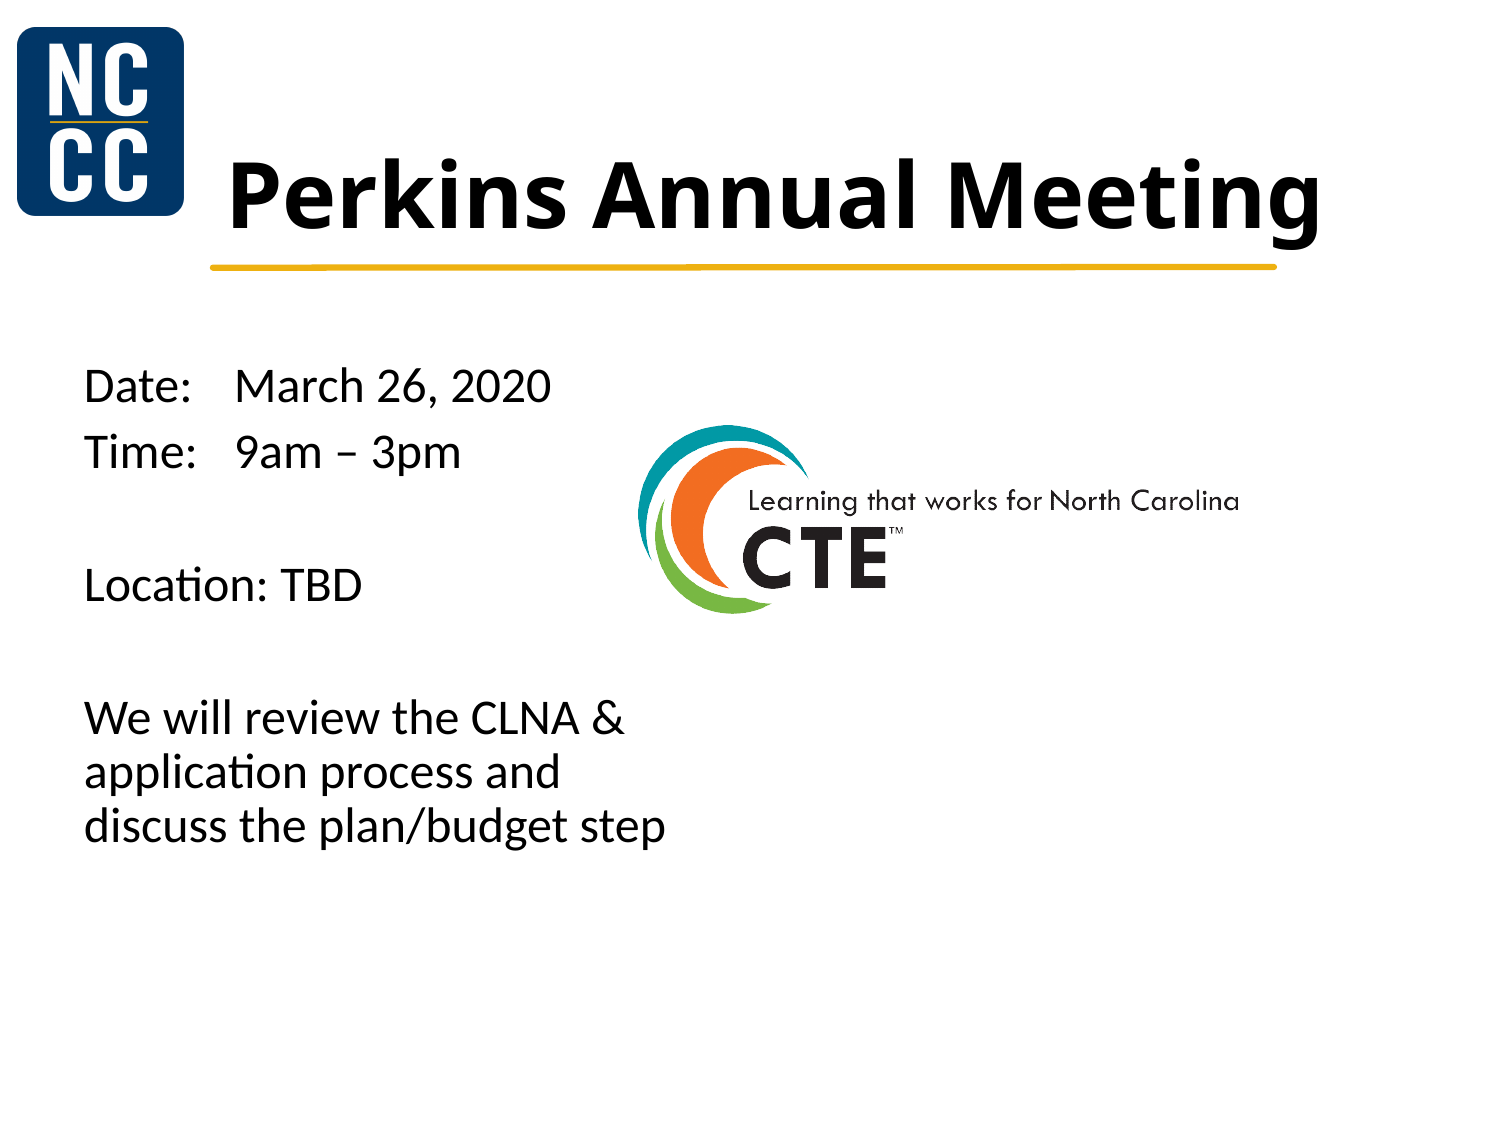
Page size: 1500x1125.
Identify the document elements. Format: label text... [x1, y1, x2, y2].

title Perkins Annual Meeting [210, 59, 1346, 338]
list Date: March 26, 2020 Time: 9am – 3pm Location: TBD We will review the CLNA & application process and discuss the plan/budget step [68, 278, 711, 991]
picture [638, 425, 1238, 614]
picture [17, 27, 184, 216]
